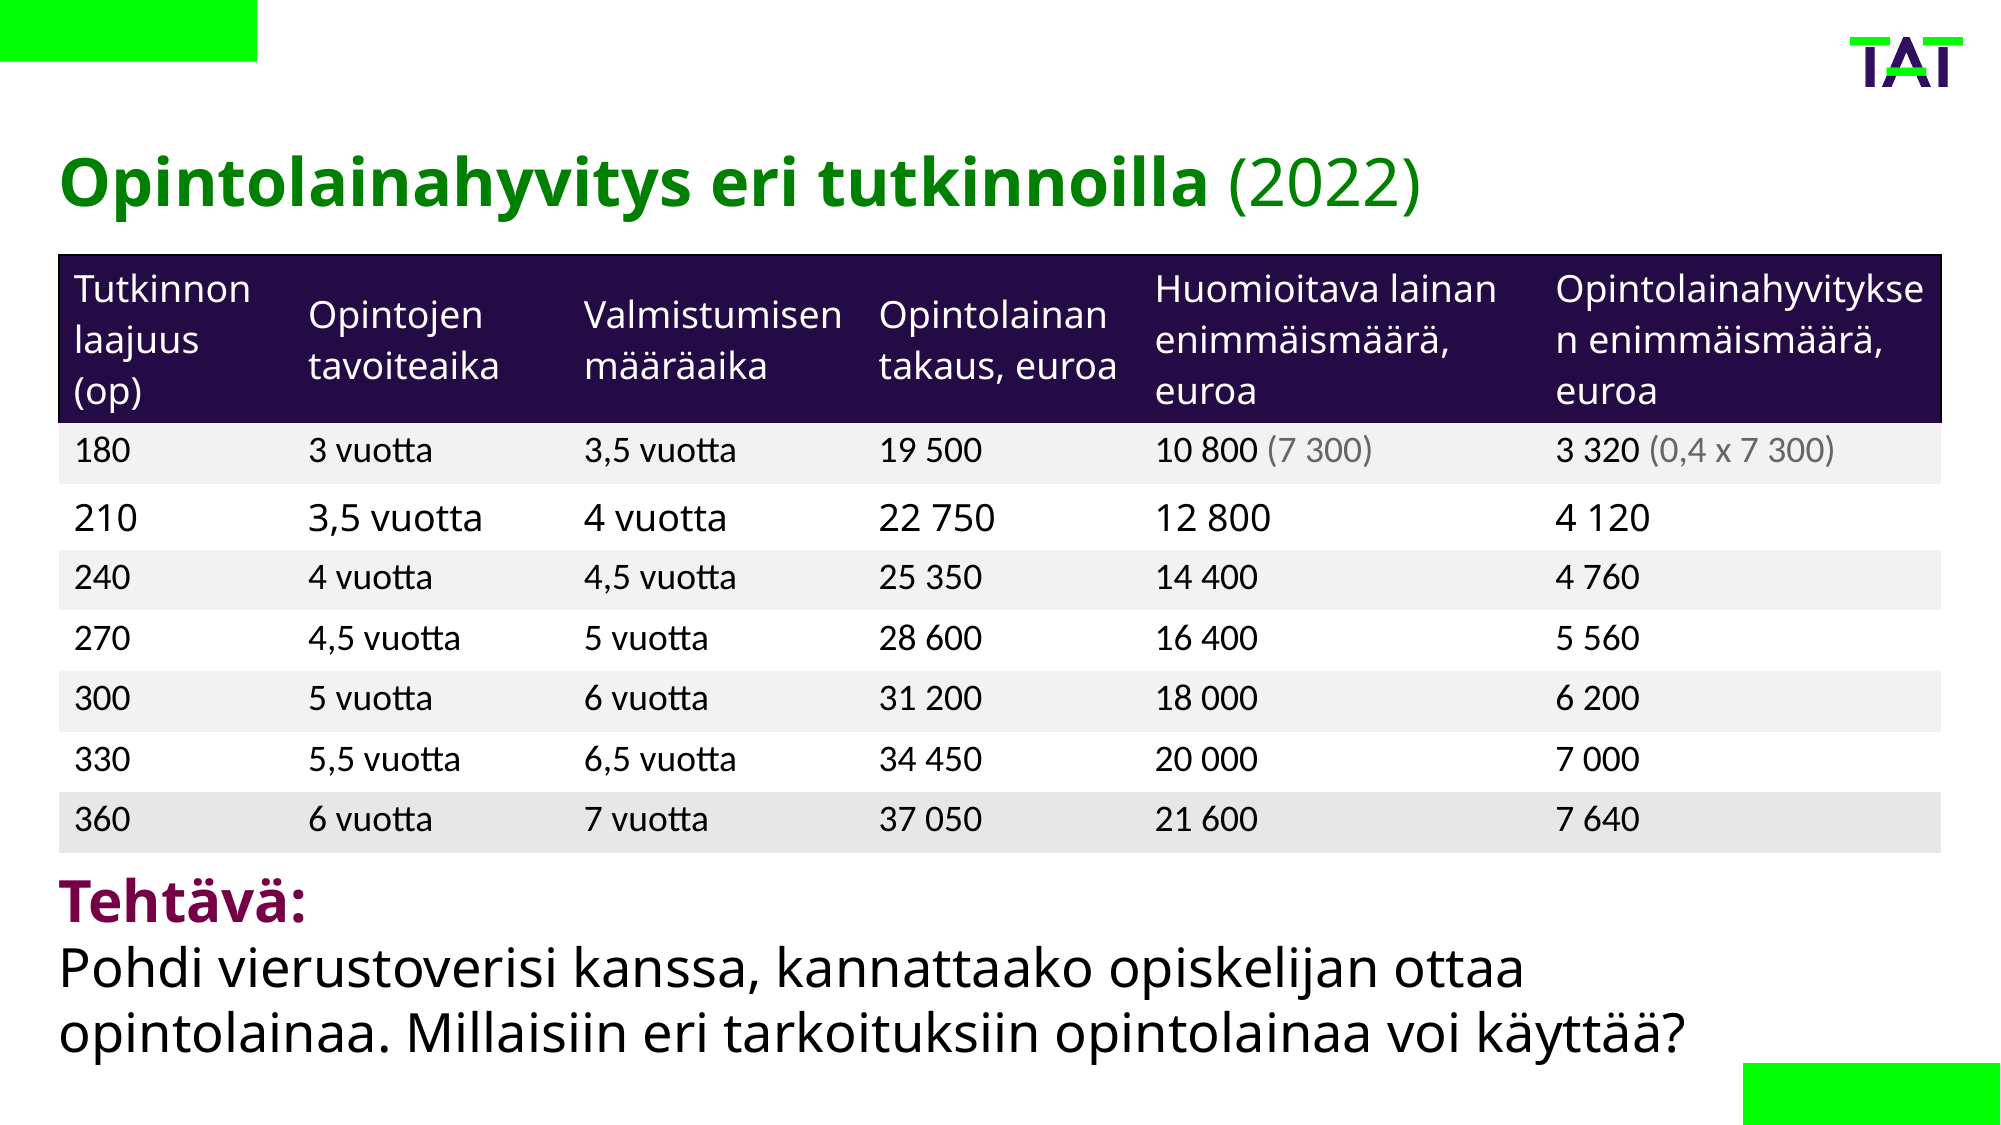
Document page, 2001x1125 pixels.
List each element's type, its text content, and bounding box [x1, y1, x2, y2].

table_header Opintolainan takaus, euroa [864, 256, 1140, 423]
table_cell 5 vuotta [293, 671, 569, 732]
table_cell 7 vuotta [569, 792, 864, 853]
table_cell 6 200 [1540, 671, 1941, 732]
table_cell 14 400 [1140, 550, 1540, 610]
table_cell 360 [59, 792, 293, 853]
table_cell 4,5 vuotta [293, 610, 569, 671]
table_cell 37 050 [864, 792, 1140, 853]
picture [1850, 37, 1963, 87]
table_cell 4 vuotta [293, 550, 569, 610]
table_cell 10 800 (7 300) [1140, 423, 1540, 484]
table_header Opintojen tavoiteaika [293, 256, 569, 423]
table_cell 5 vuotta [569, 610, 864, 671]
table_cell 270 [59, 610, 293, 671]
table_cell 34 450 [864, 732, 1140, 792]
table_cell 3,5 vuotta [293, 484, 569, 550]
table_cell 19 500 [864, 423, 1140, 484]
table_cell 4 vuotta [569, 484, 864, 550]
table_cell 240 [59, 550, 293, 610]
text_box Tehtävä: Pohdi vierustoverisi kanssa, kannattaako opiskelijan ottaa opintolainaa. Millaisiin eri tarkoituksiin opintolainaa voi käyttää? [58, 863, 1725, 1064]
table_cell 6 vuotta [569, 671, 864, 732]
table_header Tutkinnon laajuus (op) [60, 256, 293, 423]
table_cell 4 760 [1540, 550, 1941, 610]
table_cell 22 750 [864, 484, 1140, 550]
table_cell 5,5 vuotta [293, 732, 569, 792]
table_cell 6 vuotta [293, 792, 569, 853]
table_cell 4,5 vuotta [569, 550, 864, 610]
table_cell 300 [59, 671, 293, 732]
table_cell 6,5 vuotta [569, 732, 864, 792]
table_header Valmistumisen määräaika [569, 256, 864, 423]
table_cell 21 600 [1140, 792, 1540, 853]
table_cell 330 [59, 732, 293, 792]
table_cell 5 560 [1540, 610, 1941, 671]
table_cell 12 800 [1140, 484, 1540, 550]
table_header Opintolainahyvityksen enimmäismäärä, euroa [1540, 256, 1940, 423]
table_cell 20 000 [1140, 732, 1540, 792]
table_cell 28 600 [864, 610, 1140, 671]
table_cell 7 000 [1540, 732, 1941, 792]
table_cell 3 320 (0,4 x 7 300) [1540, 423, 1941, 484]
table_cell 3,5 vuotta [569, 423, 864, 484]
table_cell 180 [59, 423, 293, 484]
table_cell 7 640 [1540, 792, 1941, 853]
table_cell 16 400 [1140, 610, 1540, 671]
table_cell 18 000 [1140, 671, 1540, 732]
table_cell 3 vuotta [293, 423, 569, 484]
table_cell 210 [59, 484, 293, 550]
text_box Opintolainahyvitys eri tutkinnoilla (2022) [58, 139, 1942, 220]
table_cell 4 120 [1540, 484, 1941, 550]
table_cell 25 350 [864, 550, 1140, 610]
table_cell 31 200 [864, 671, 1140, 732]
table_header Huomioitava lainan enimmäismäärä, euroa [1140, 256, 1540, 423]
